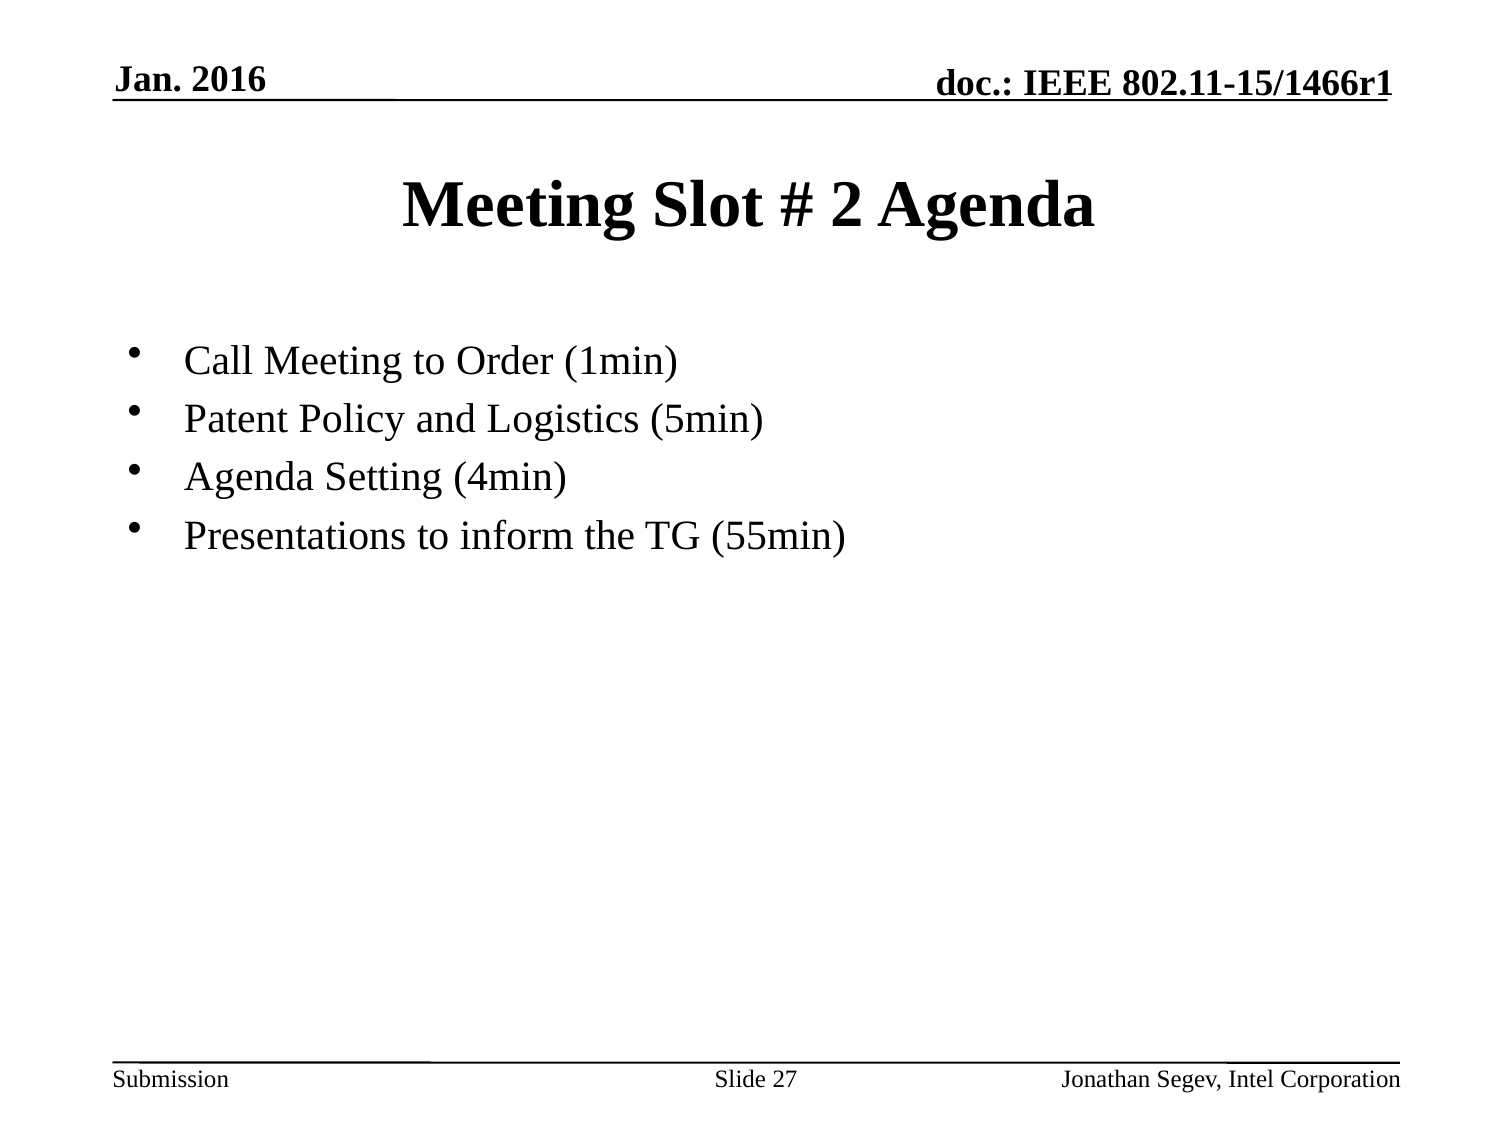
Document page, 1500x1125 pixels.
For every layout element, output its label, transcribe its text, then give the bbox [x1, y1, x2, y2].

list Call Meeting to Order (1min) Patent Policy and Logistics (5min) Agenda Setting (4min) Presentations to inform the TG (55min) [112, 324, 1448, 1024]
slide_number Slide 27 [712, 1061, 800, 1123]
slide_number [114, 54, 423, 100]
title Meeting Slot # 2 Agenda [112, 112, 1388, 288]
footer Jonathan Segev, Intel Corporation [878, 1061, 1402, 1093]
